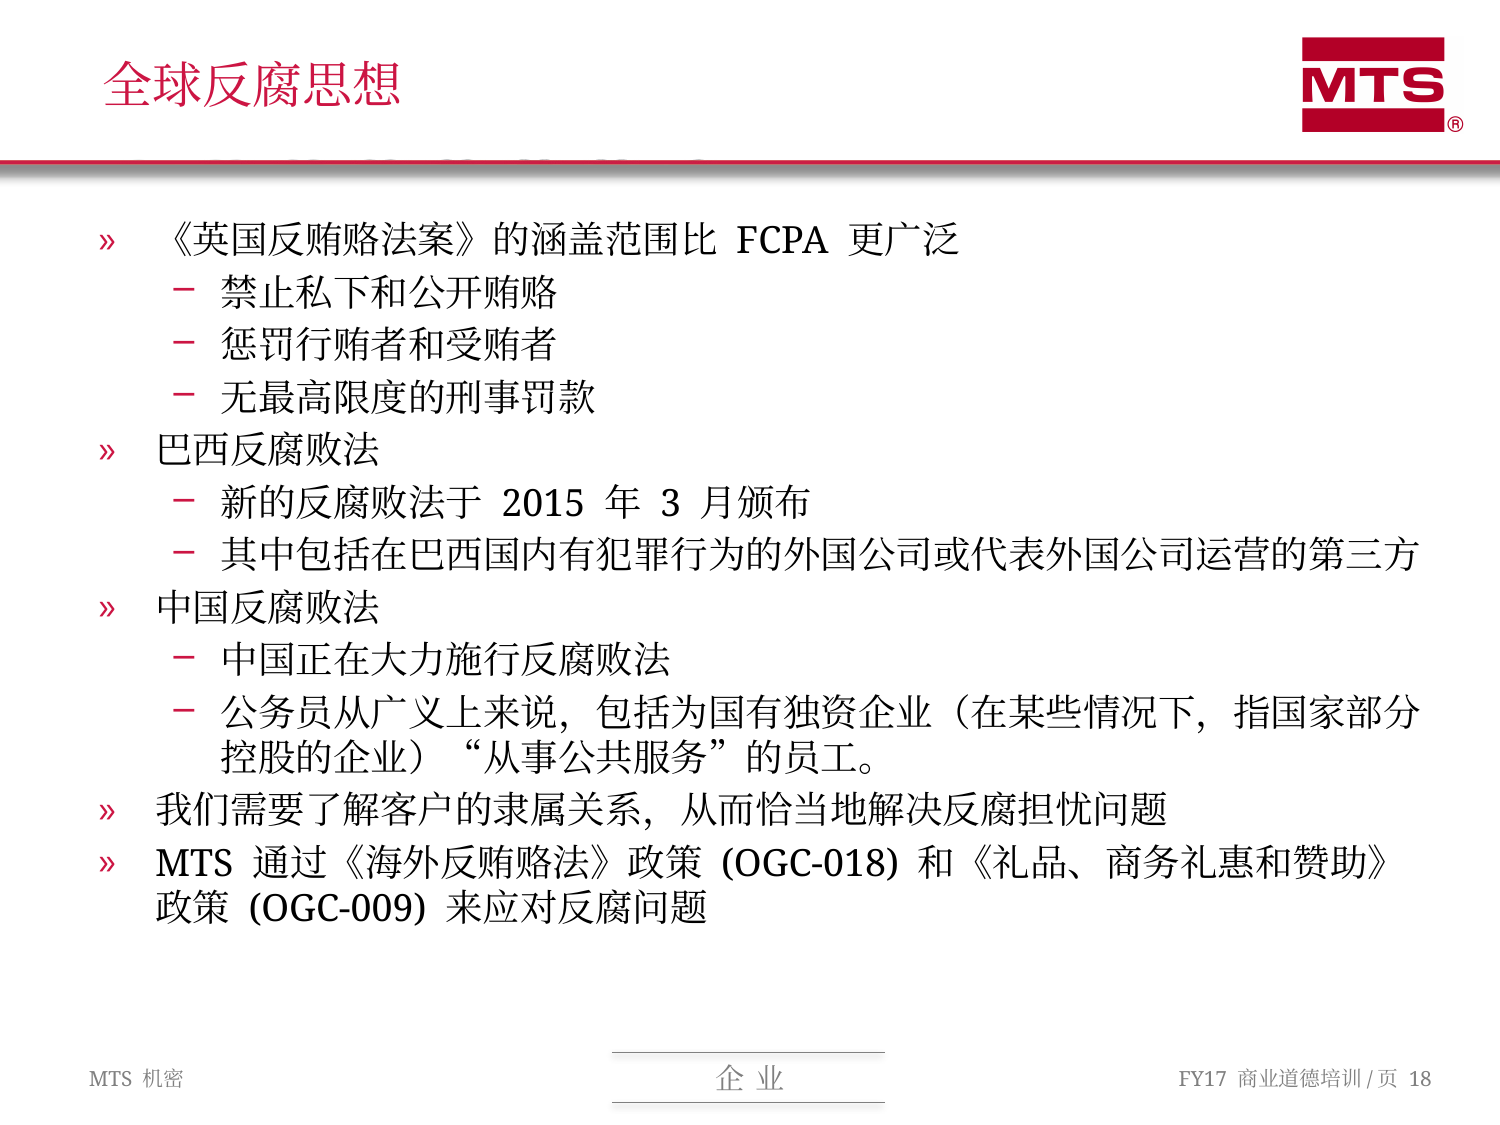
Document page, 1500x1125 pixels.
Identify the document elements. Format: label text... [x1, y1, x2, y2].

picture [0, 159, 1500, 188]
title 全球反腐思想 [87, 12, 1206, 155]
list 《英国反贿赂法案》的涵盖范围比 FCPA 更广泛 禁止私下和公开贿赂 惩罚行贿者和受贿者 无最高限度的刑事罚款 巴西反腐败法 新的反腐败法于 2015 年 3 月颁布 其中包括在巴西国内有犯罪行为的外国公司或代表外国公司运营的第三方 中国反腐败法 中国正在大力施行反腐败法 公务员从广义上来说，包括为国有独资企业（在某些情况下，指国家部分控股的企业）“从事公共服务”的员工。 我们需要了解客户的隶属关系，从而恰当地解决反腐担忧问题 MTS 通过《海外反贿赂法》政策 (OGC-018) 和《礼品、商务礼惠和赞助》政策 (OGC-009) 来应对反腐问题 [83, 208, 1440, 1022]
picture [1301, 36, 1464, 134]
